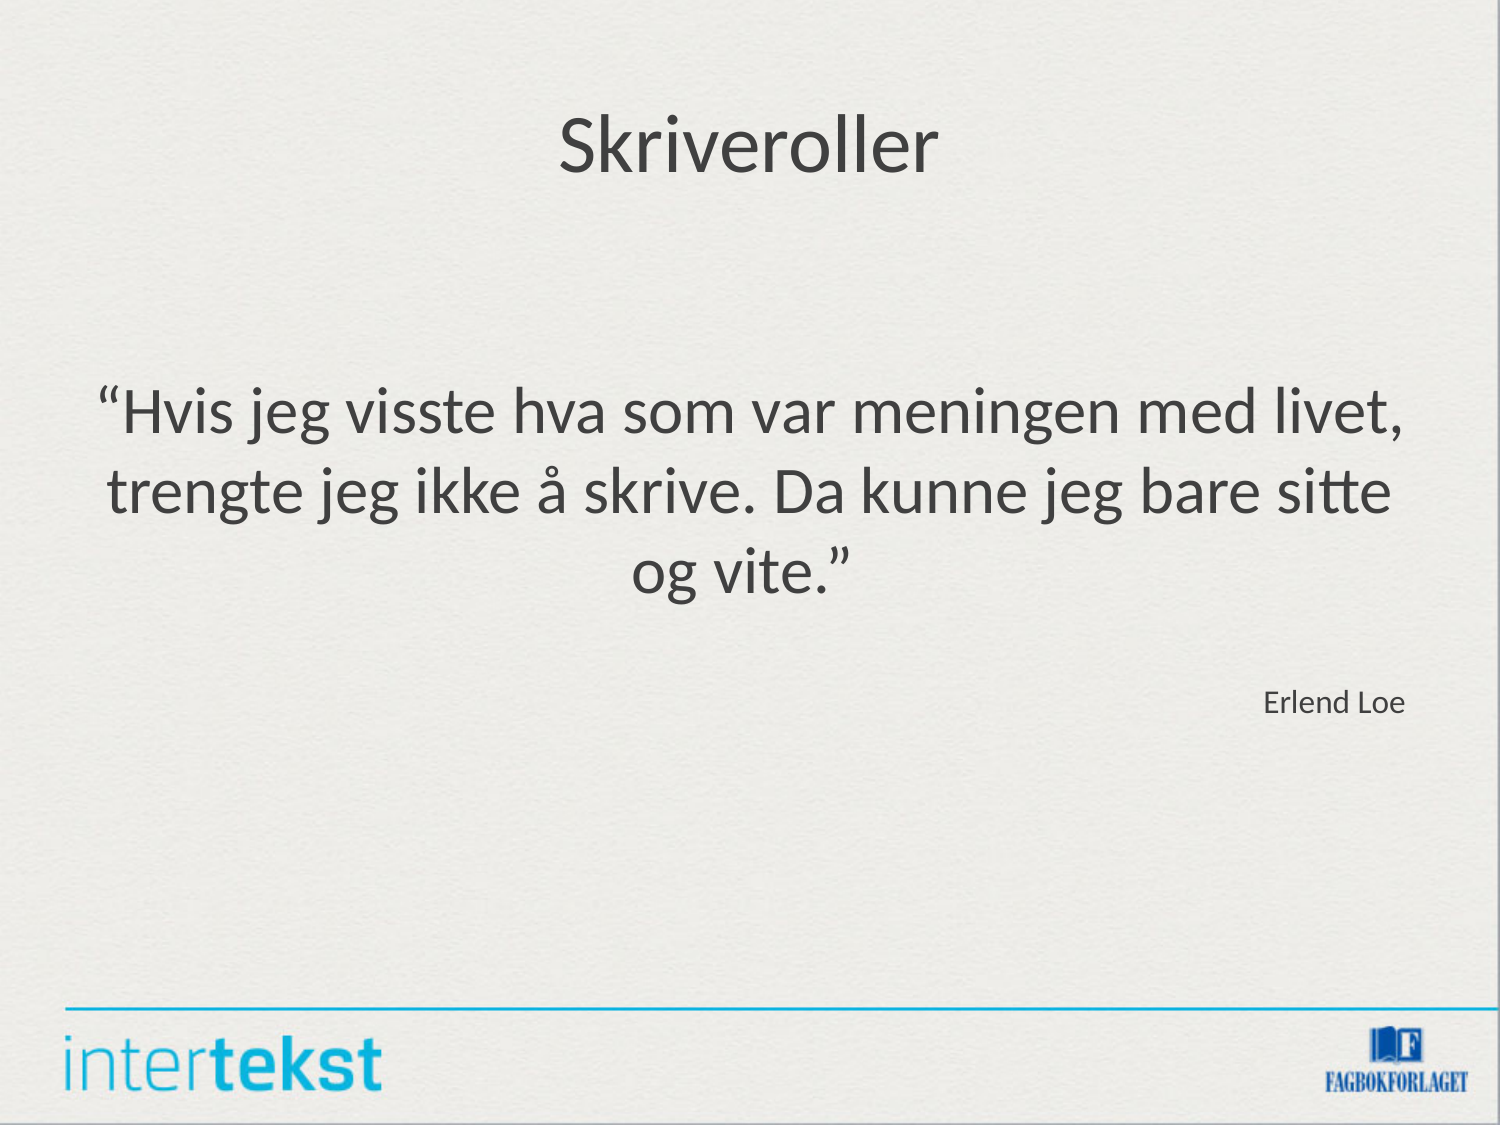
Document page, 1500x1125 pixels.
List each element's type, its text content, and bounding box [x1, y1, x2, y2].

picture [0, 0, 1500, 1125]
list “Hvis jeg visste hva som var meningen med livet, trengte jeg ikke å skrive. Da kunne jeg bare sitte og vite.” Erlend Loe [75, 262, 1425, 1005]
title Skriveroller [75, 45, 1425, 233]
